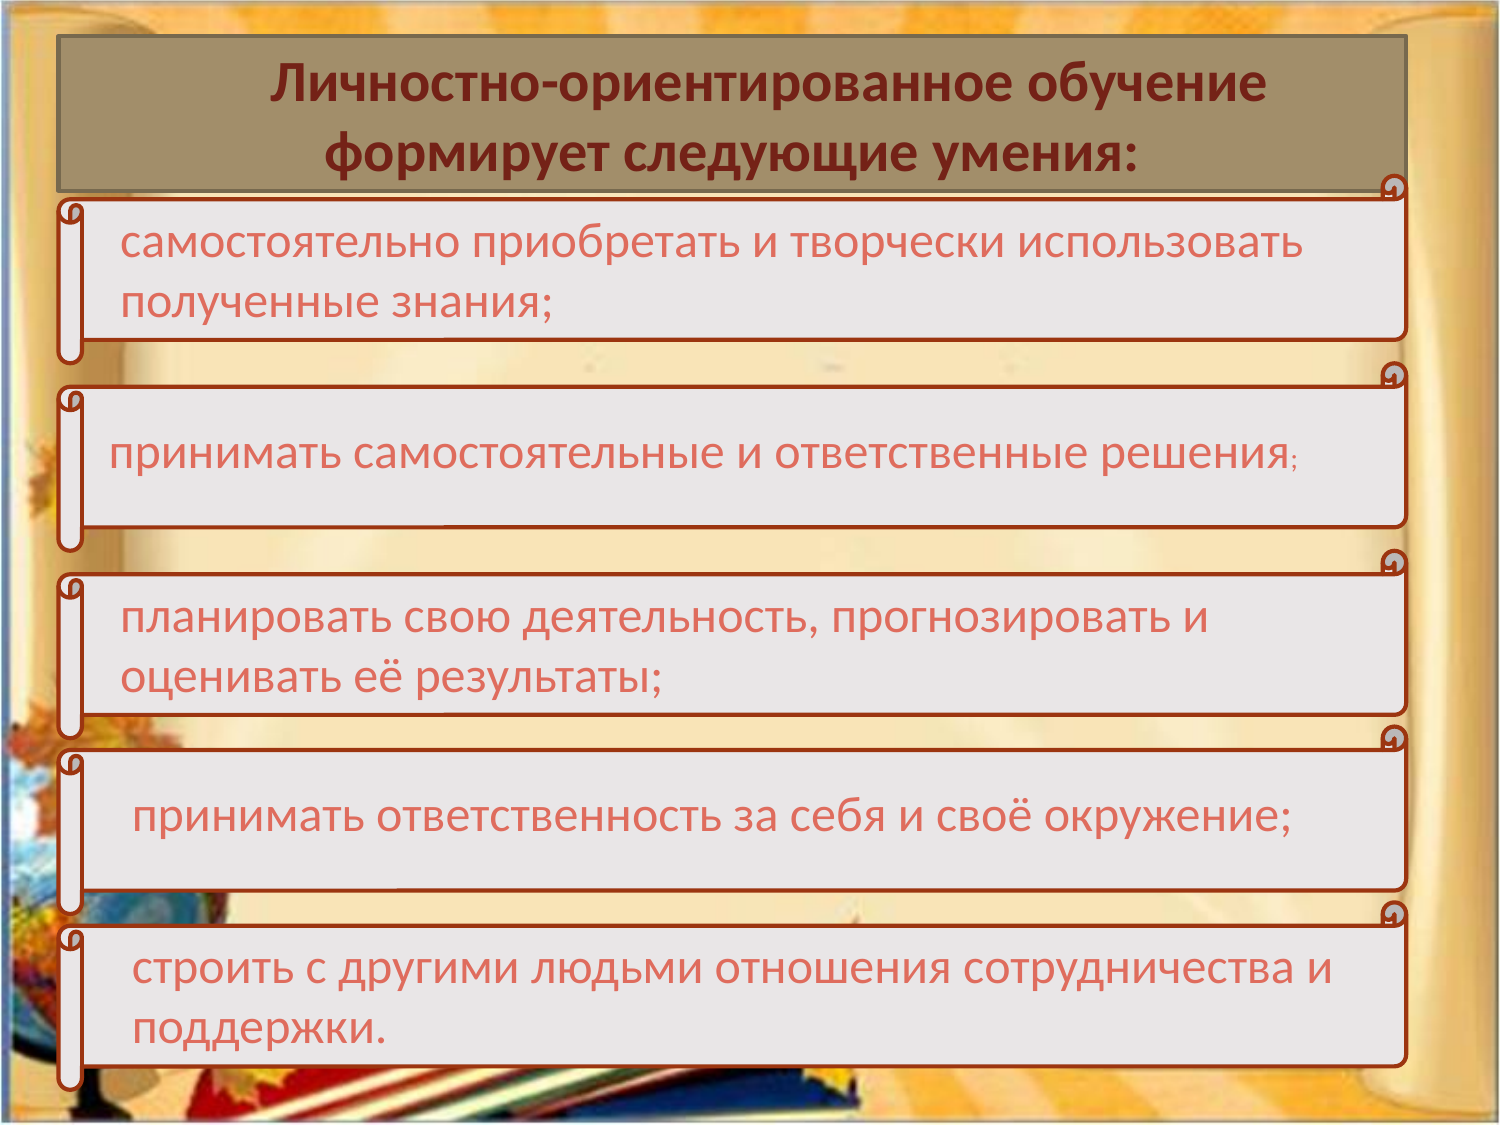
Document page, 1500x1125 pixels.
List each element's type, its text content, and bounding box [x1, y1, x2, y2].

text_box [56, 724, 1409, 917]
text_box Личностно-ориентированное обучение формирует следующие умения: [56, 34, 1408, 193]
text_box [56, 900, 1409, 1092]
text_box планировать свою деятельность, прогнозировать и оценивать её результаты; [105, 574, 1372, 710]
text_box строить с другими людьми отношения сотрудничества и поддержки. [117, 926, 1372, 1062]
text_box самостоятельно приобретать и творчески использовать полученные знания; [105, 199, 1325, 335]
text_box принимать ответственность за себя и своё окружение; [117, 773, 1372, 849]
text_box принимать самостоятельные и ответственные решения; [93, 410, 1383, 486]
text_box [56, 548, 1409, 741]
picture [0, 0, 1500, 1125]
text_box [56, 361, 1409, 553]
text_box [56, 173, 1409, 366]
